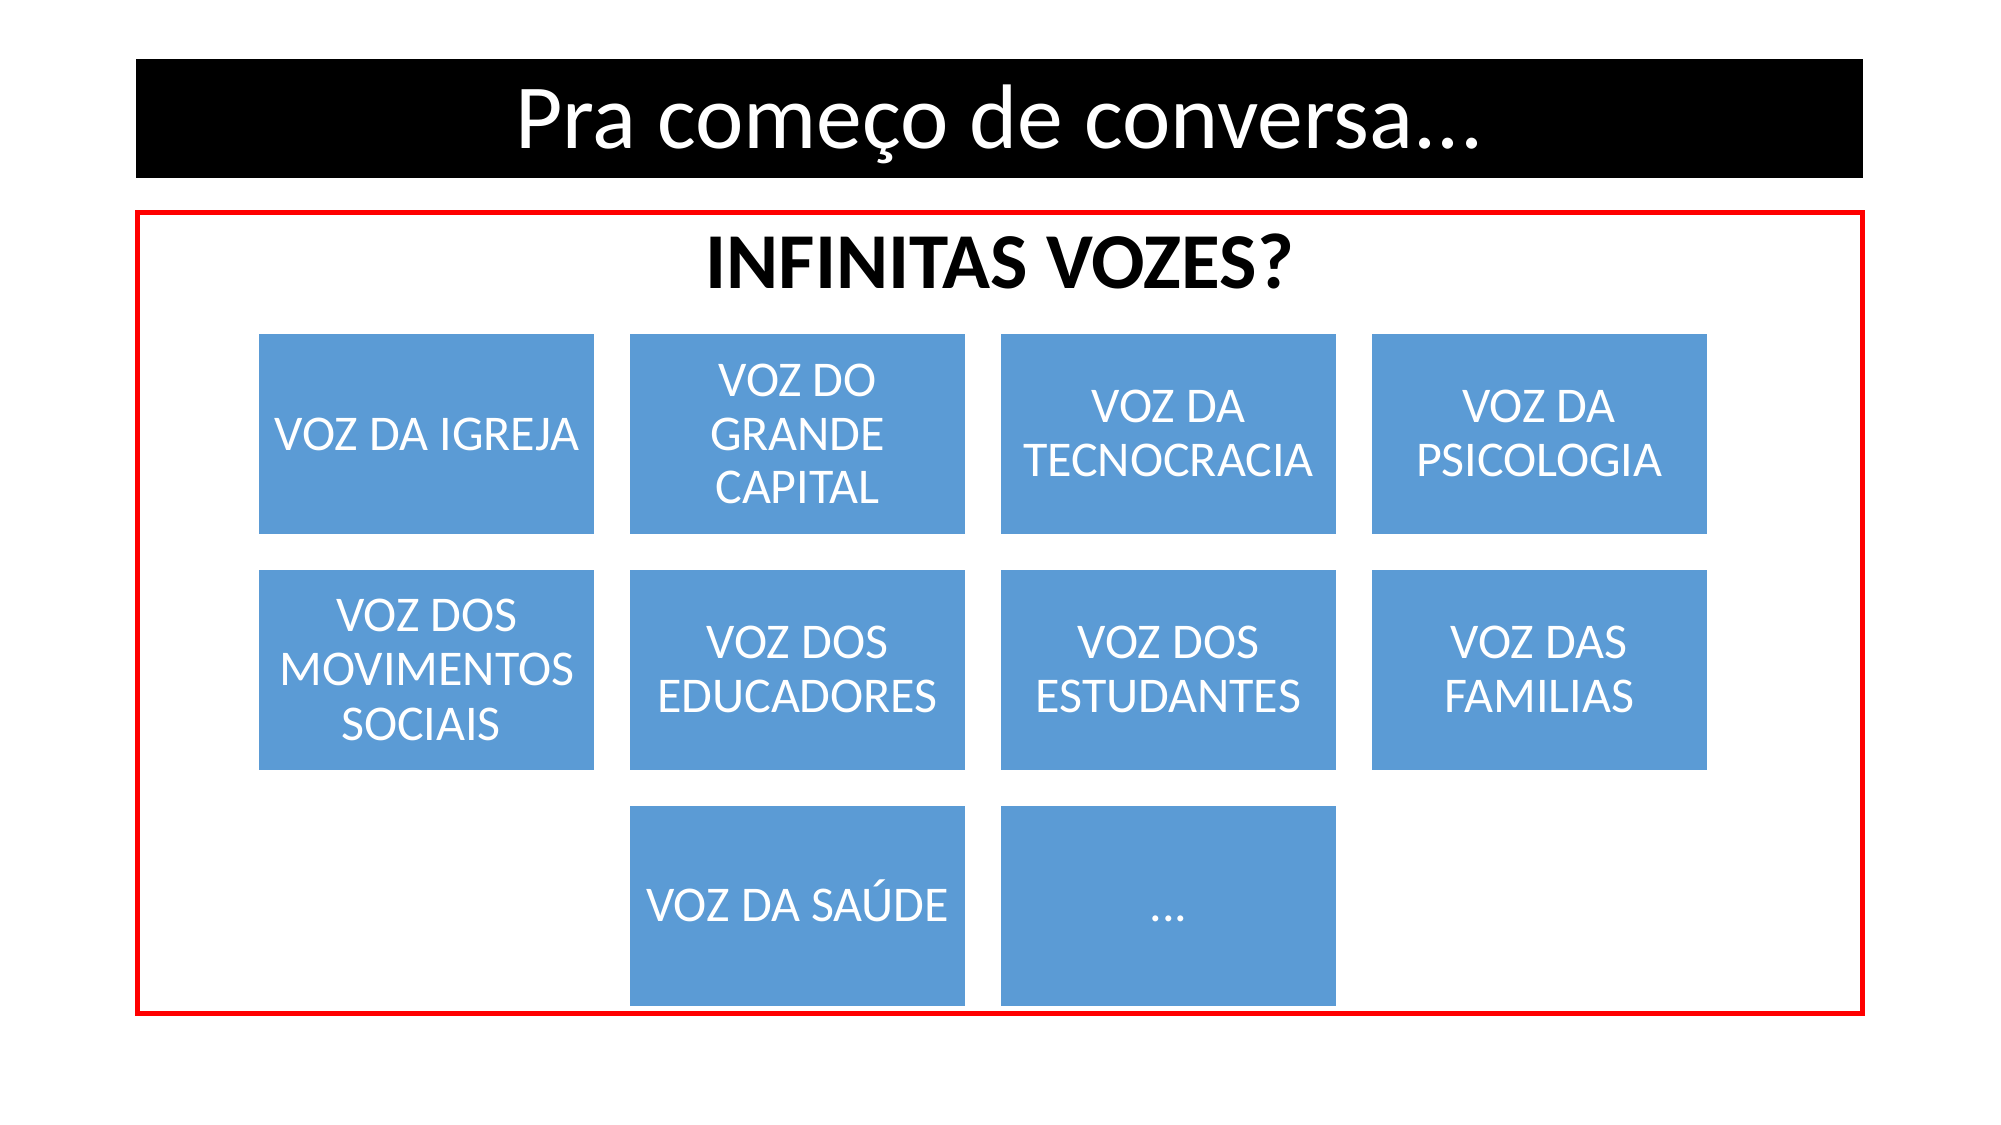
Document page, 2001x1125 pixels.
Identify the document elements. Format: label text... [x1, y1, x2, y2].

list INFINITAS VOZES? [136, 211, 1863, 1014]
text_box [220, 332, 1746, 1007]
title Pra começo de conversa... [136, 59, 1863, 178]
